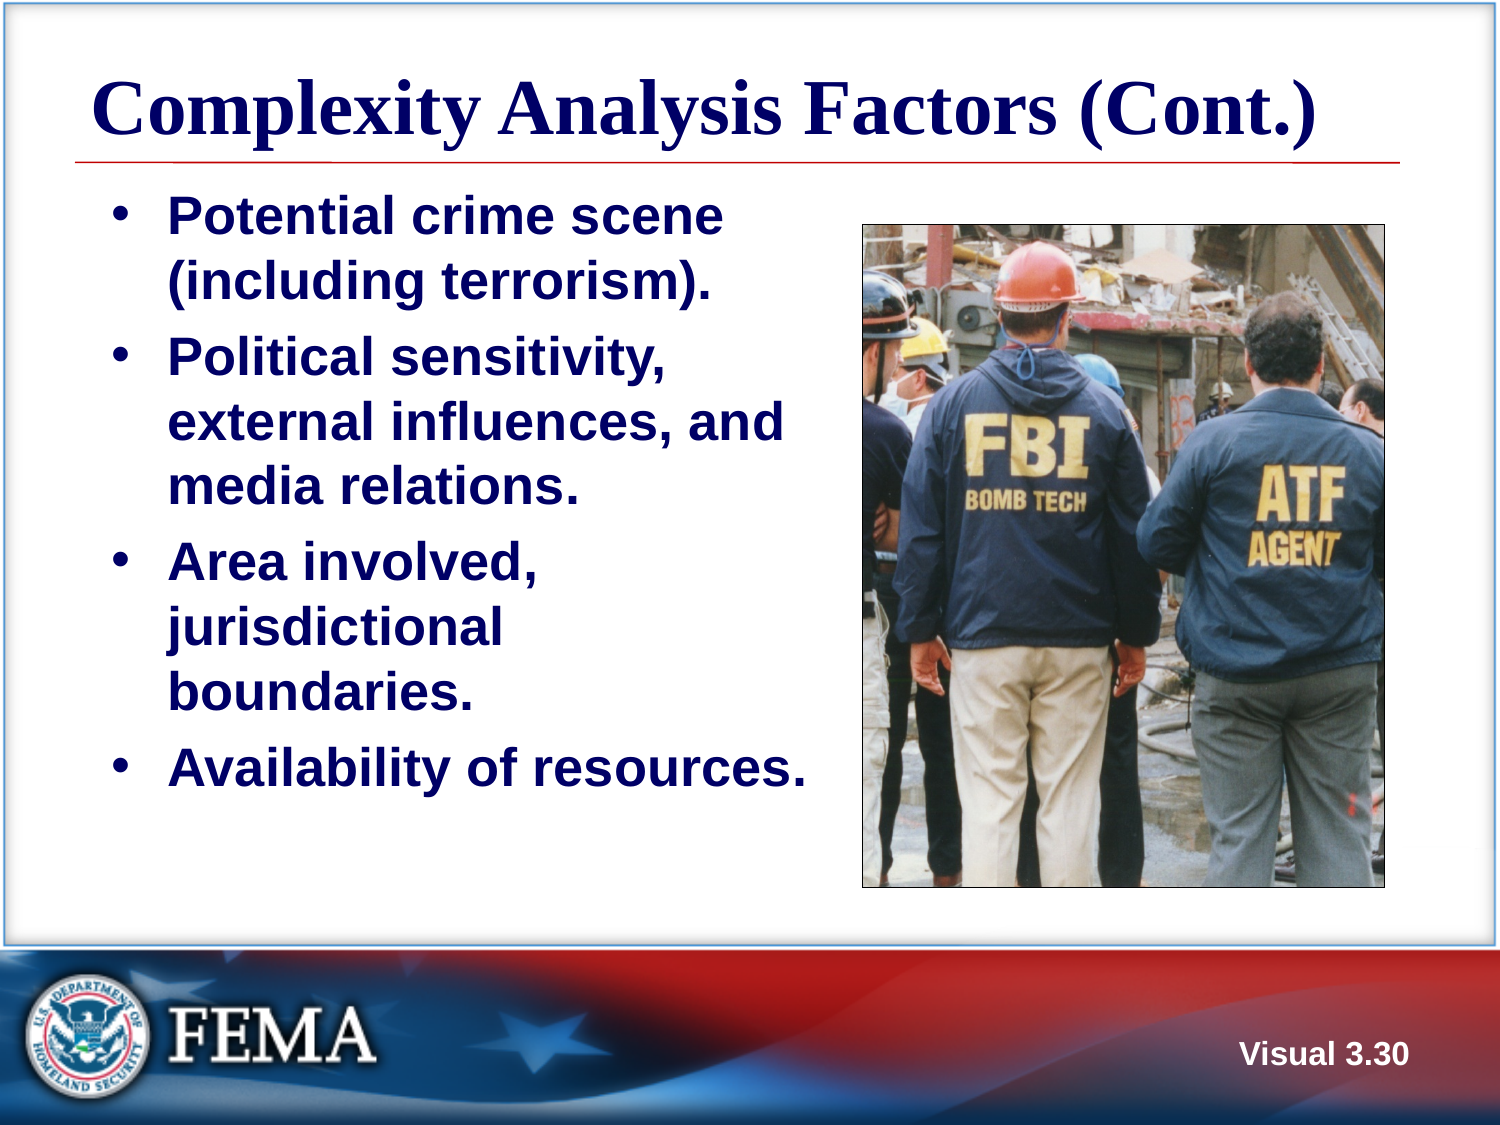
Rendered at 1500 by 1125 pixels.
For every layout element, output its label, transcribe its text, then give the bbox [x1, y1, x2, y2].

list Potential crime scene (including terrorism). Political sensitivity, external influences, and media relations. Area involved, jurisdictional boundaries. Availability of resources. [77, 172, 840, 936]
picture [0, 0, 1500, 1125]
text_box Visual 3.30 [1074, 1024, 1425, 1103]
title Complexity Analysis Factors (Cont.) [74, 49, 1426, 156]
